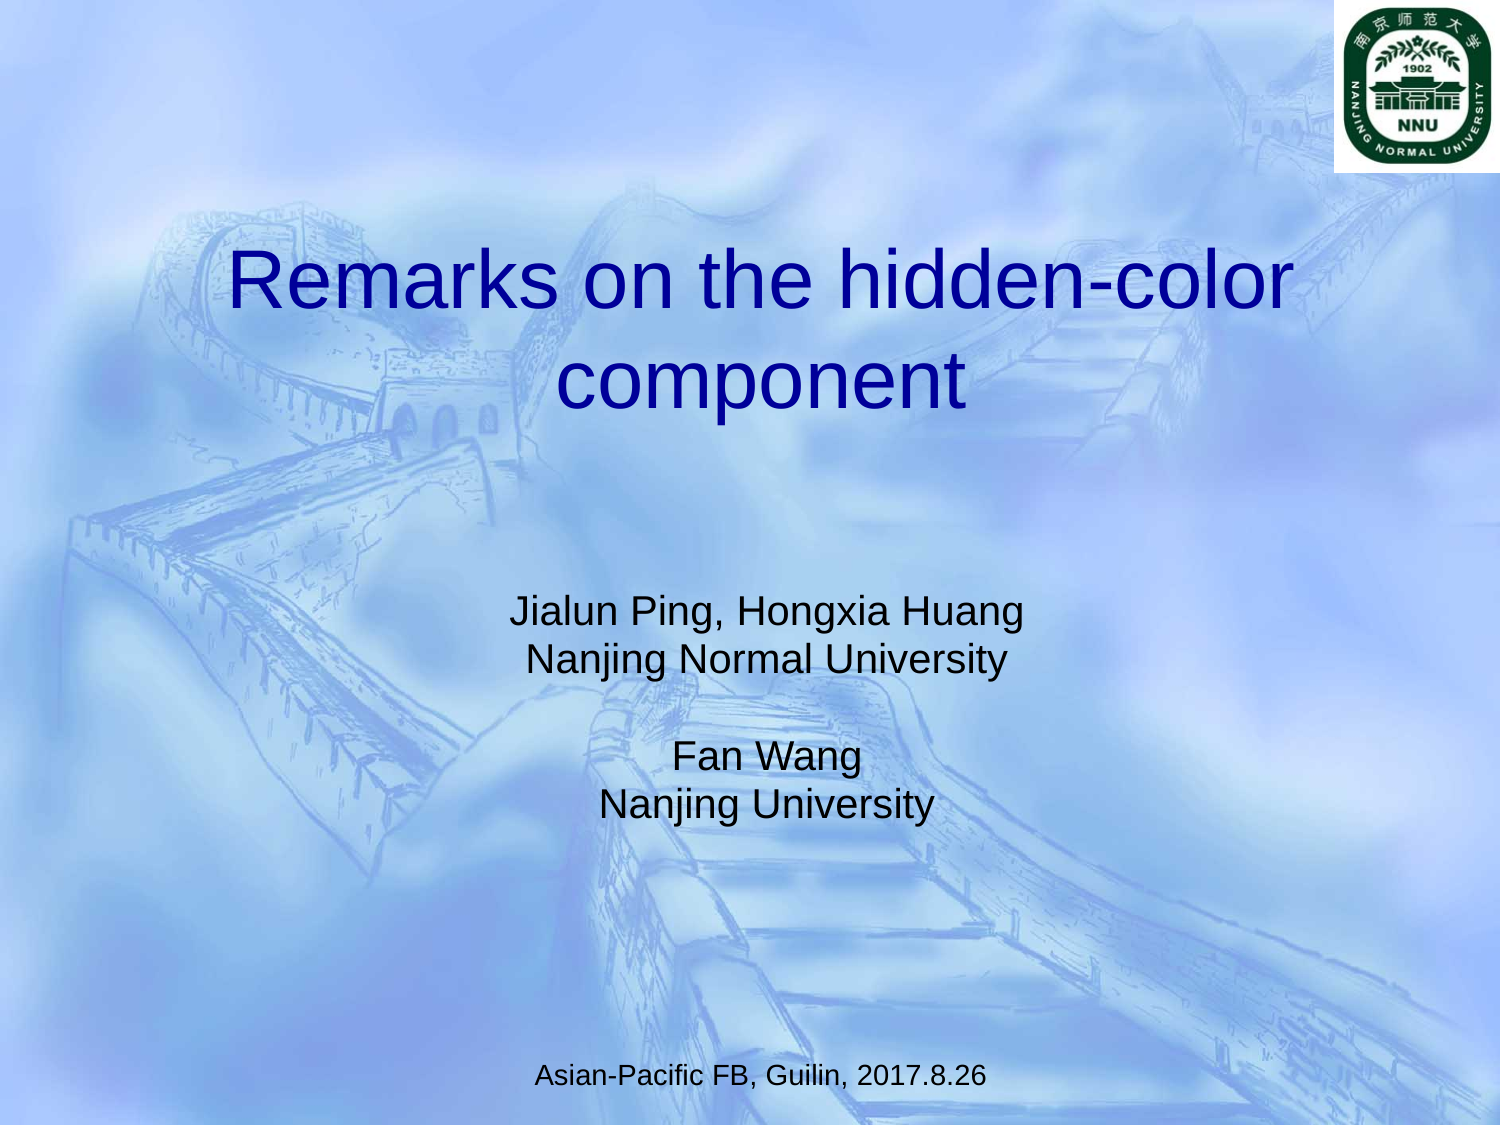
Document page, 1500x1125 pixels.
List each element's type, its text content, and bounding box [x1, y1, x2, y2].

footer Asian-Pacific FB, Guilin, 2017.8.26 [512, 1048, 1010, 1118]
title Remarks on the hidden-color component [123, 231, 1399, 420]
picture [0, 0, 1500, 1125]
subtitle Jialun Ping, Hongxia Huang Nanjing Normal University Fan Wang Nanjing University [242, 586, 1293, 882]
